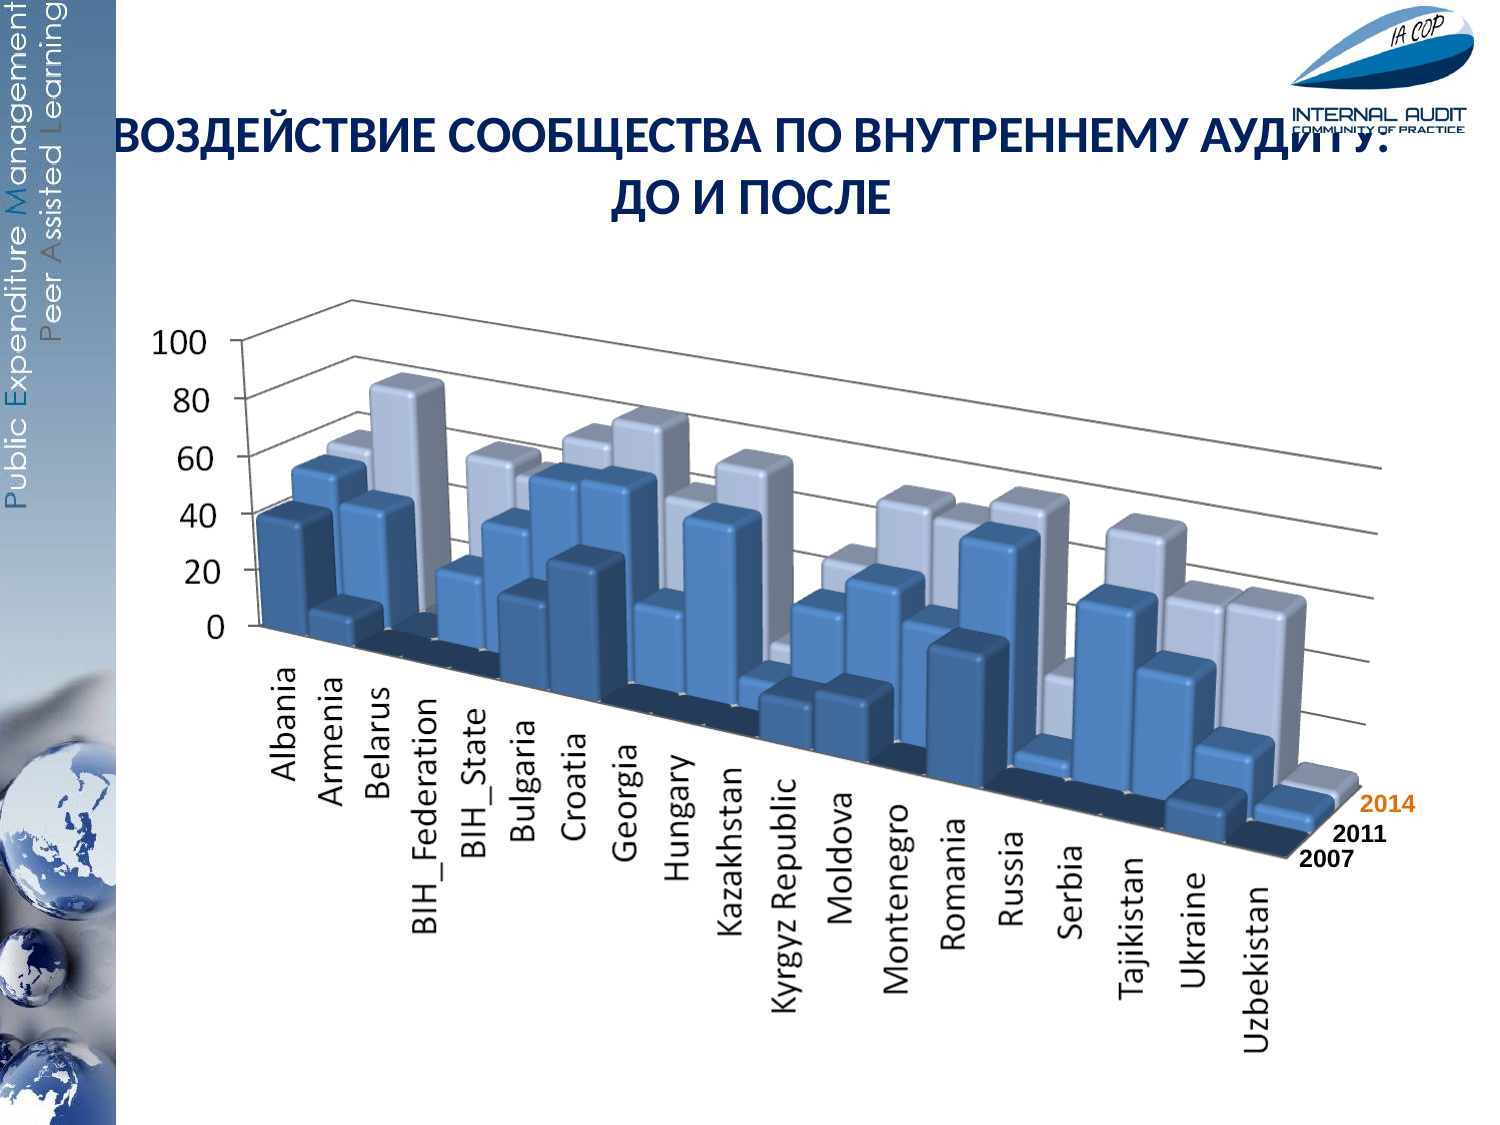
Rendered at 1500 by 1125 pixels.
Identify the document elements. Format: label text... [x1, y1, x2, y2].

title ВОЗДЕЙСТВИЕ СООБЩЕСТВА ПО ВНУТРЕННЕМУ АУДИТУ: ДО И ПОСЛЕ [119, 75, 1409, 250]
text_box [87, 262, 1451, 1125]
picture [0, 0, 116, 1125]
picture [1290, 6, 1474, 134]
